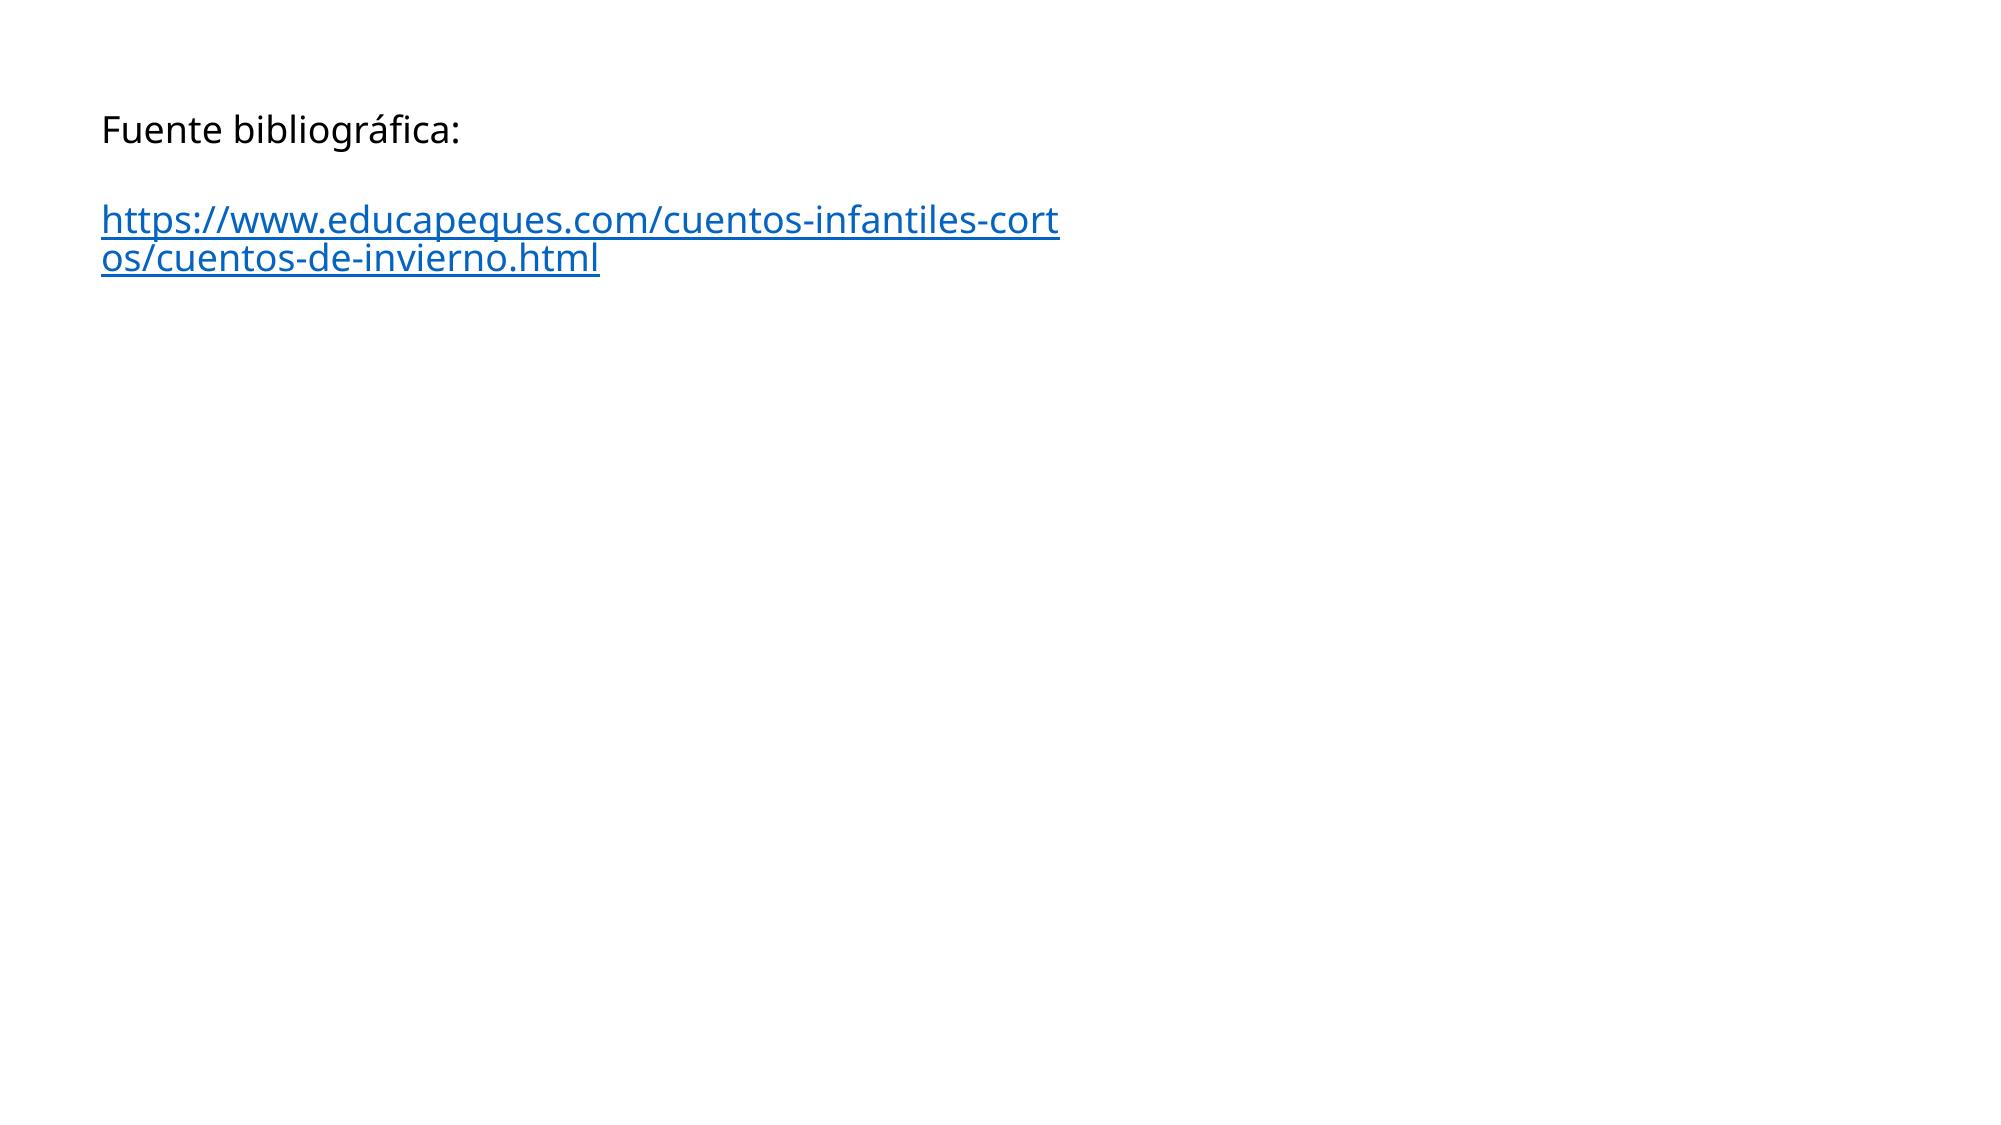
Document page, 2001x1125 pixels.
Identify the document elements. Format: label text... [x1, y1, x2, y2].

text_box Fuente bibliográfica: https://www.educapeques.com/cuentos-infantiles-cortos/cuentos-de-invierno.html [86, 99, 1087, 300]
